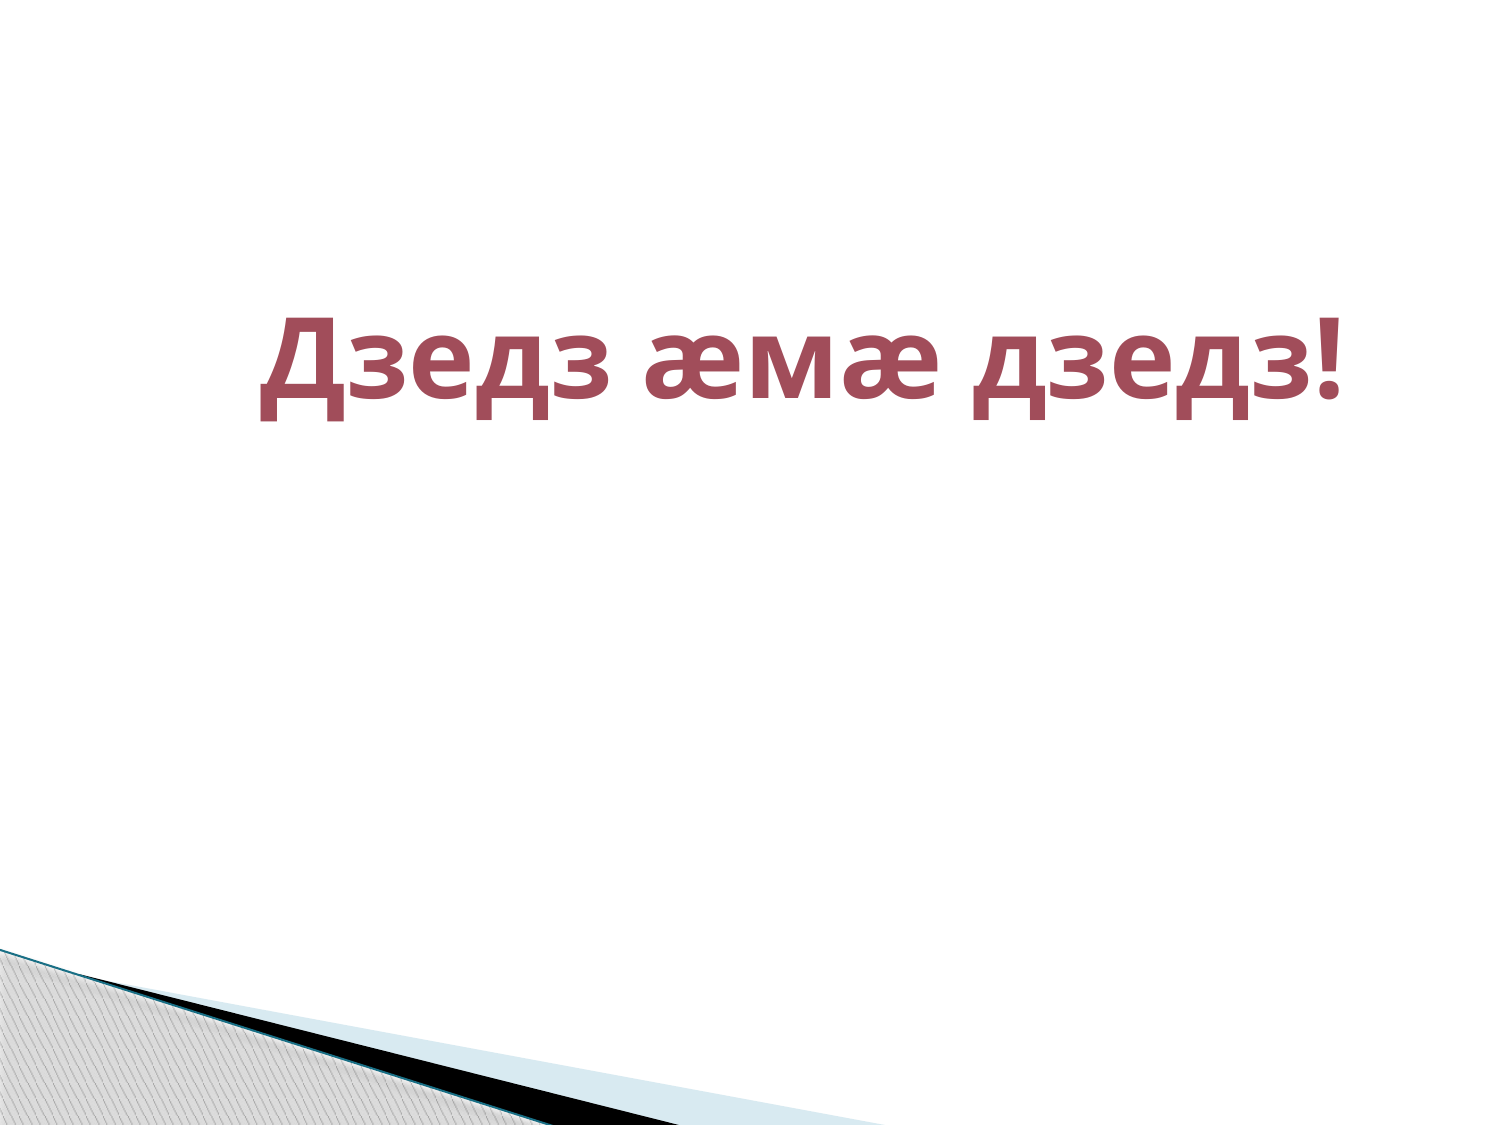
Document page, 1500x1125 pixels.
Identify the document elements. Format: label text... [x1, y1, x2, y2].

text_box Дзедз æмæ дзедз! [245, 278, 1361, 429]
